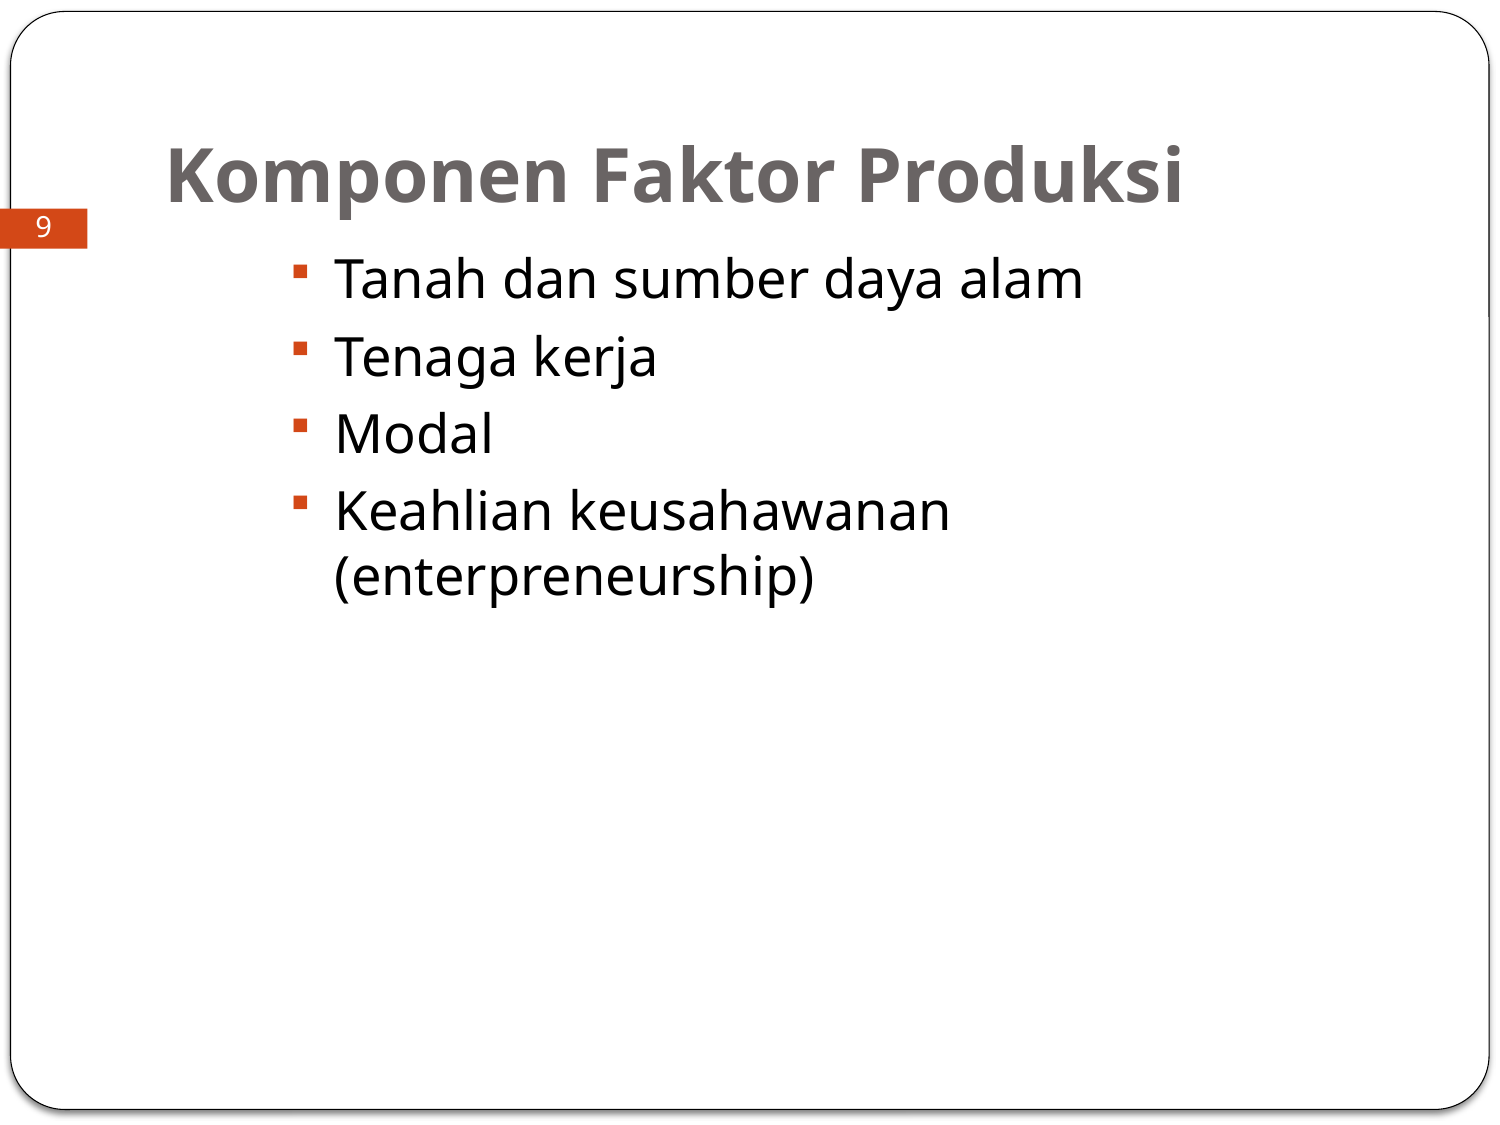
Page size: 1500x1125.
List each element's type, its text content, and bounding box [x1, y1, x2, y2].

list Tanah dan sumber daya alam Tenaga kerja Modal Keahlian keusahawanan (enterpreneurship) [275, 237, 1438, 863]
slide_number 9 [0, 208, 88, 249]
title Komponen Faktor Produksi [150, 45, 1425, 233]
